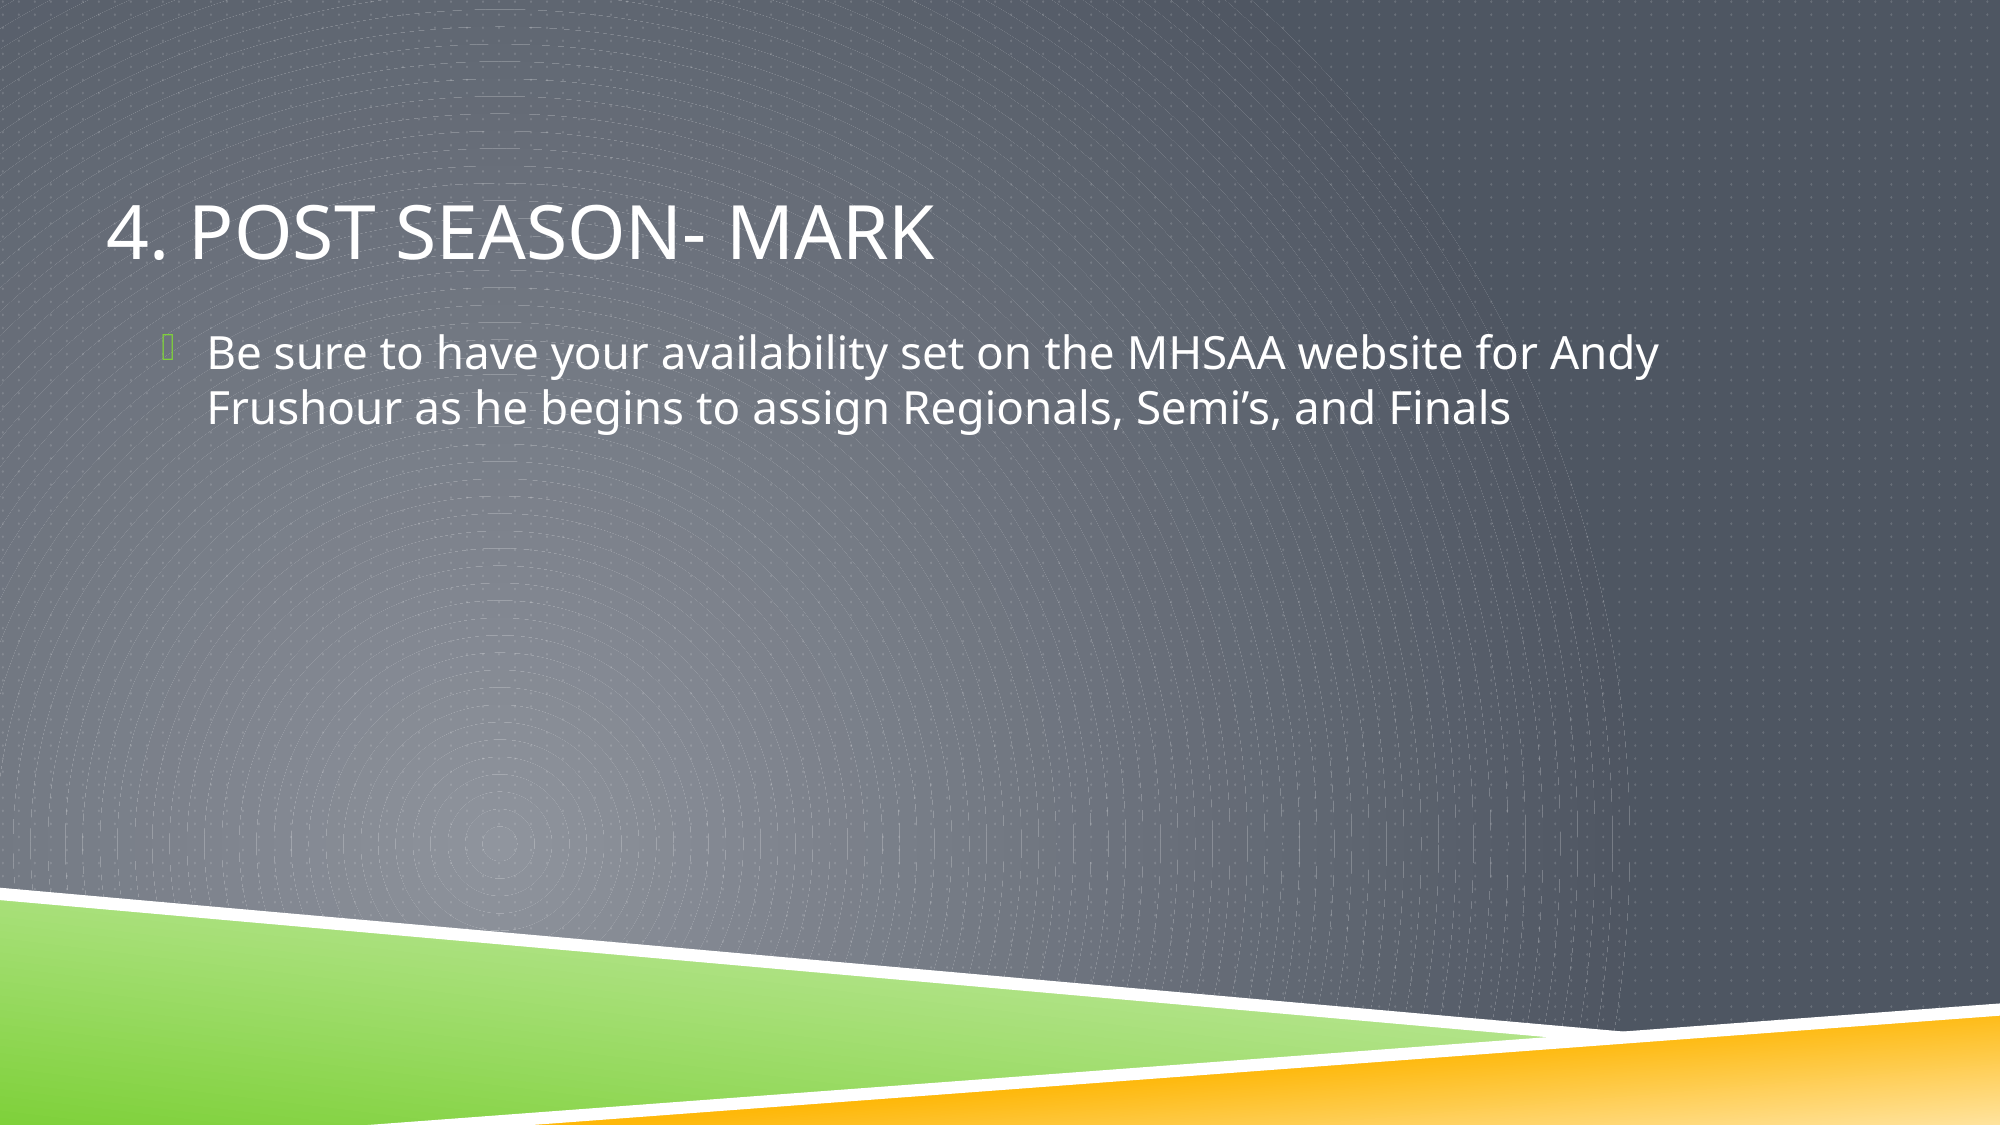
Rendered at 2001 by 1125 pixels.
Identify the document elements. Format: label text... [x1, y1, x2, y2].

list Be sure to have your availability set on the MHSAA website for Andy Frushour as he begins to assign Regionals, Semi’s, and Finals [150, 315, 1850, 875]
title 4. Post season- Mark [106, 123, 1882, 336]
